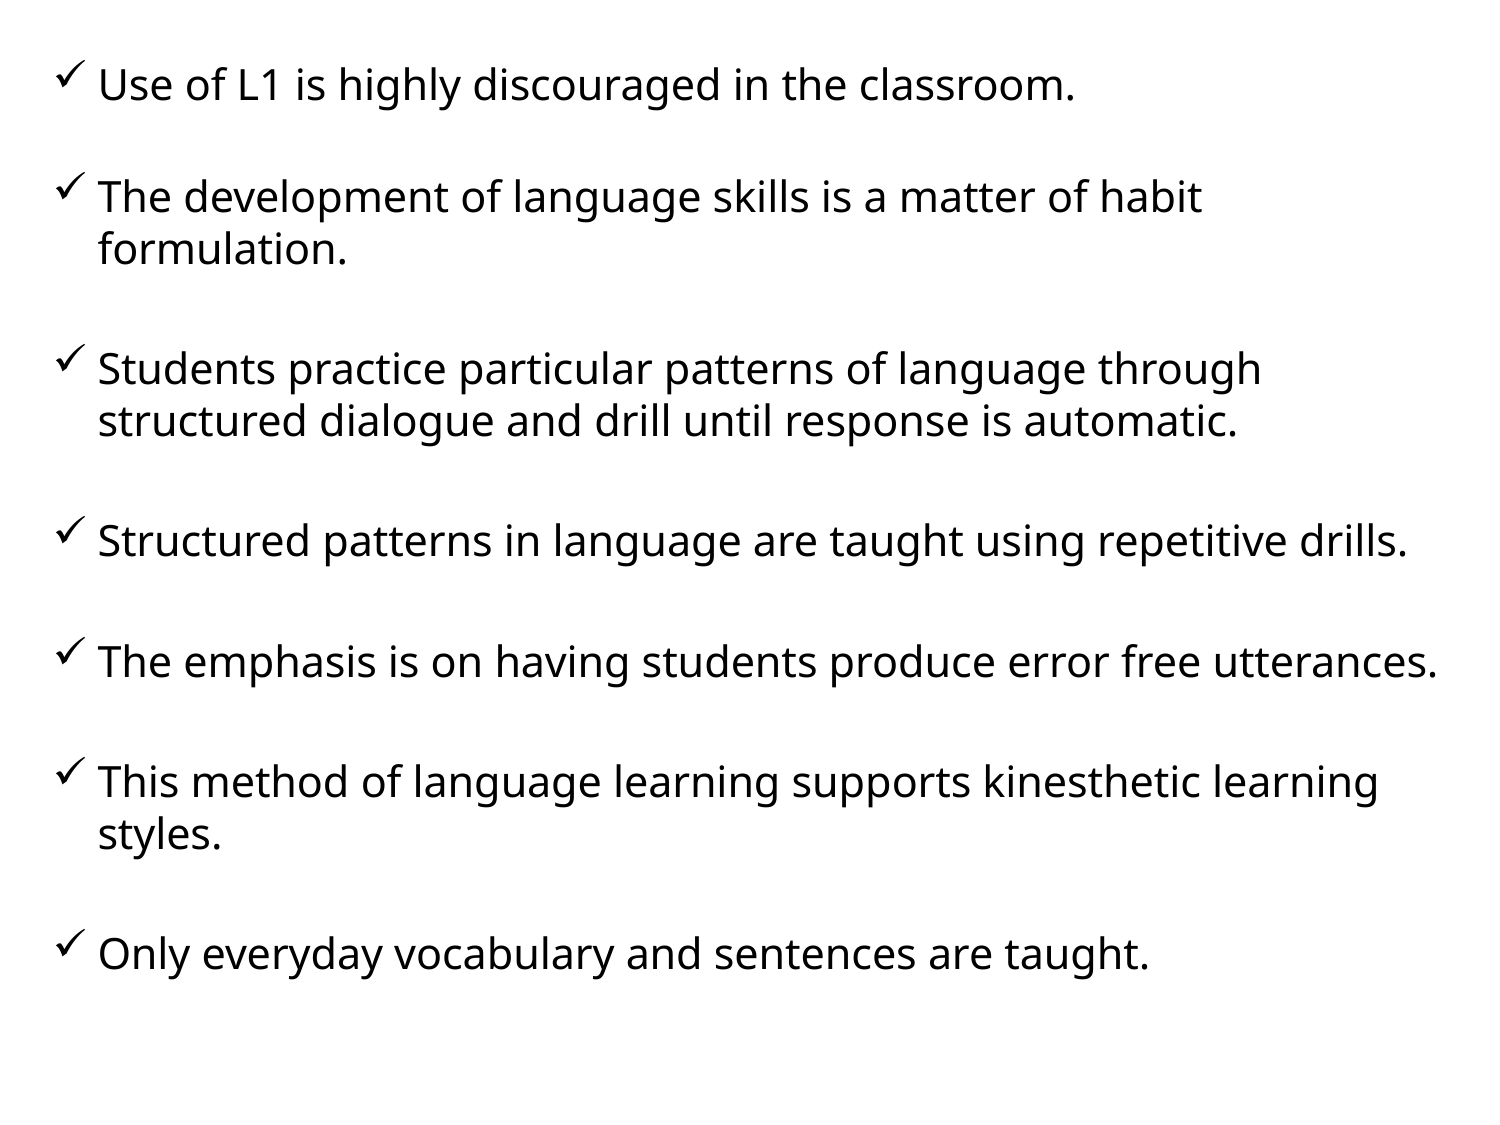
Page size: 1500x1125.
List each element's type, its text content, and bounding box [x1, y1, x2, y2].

list Use of L1 is highly discouraged in the classroom. The development of language skills is a matter of habit formulation. Students practice particular patterns of language through structured dialogue and drill until response is automatic. Structured patterns in language are taught using repetitive drills. The emphasis is on having students produce error free utterances. This method of language learning supports kinesthetic learning styles. Only everyday vocabulary and sentences are taught. [37, 50, 1463, 1075]
